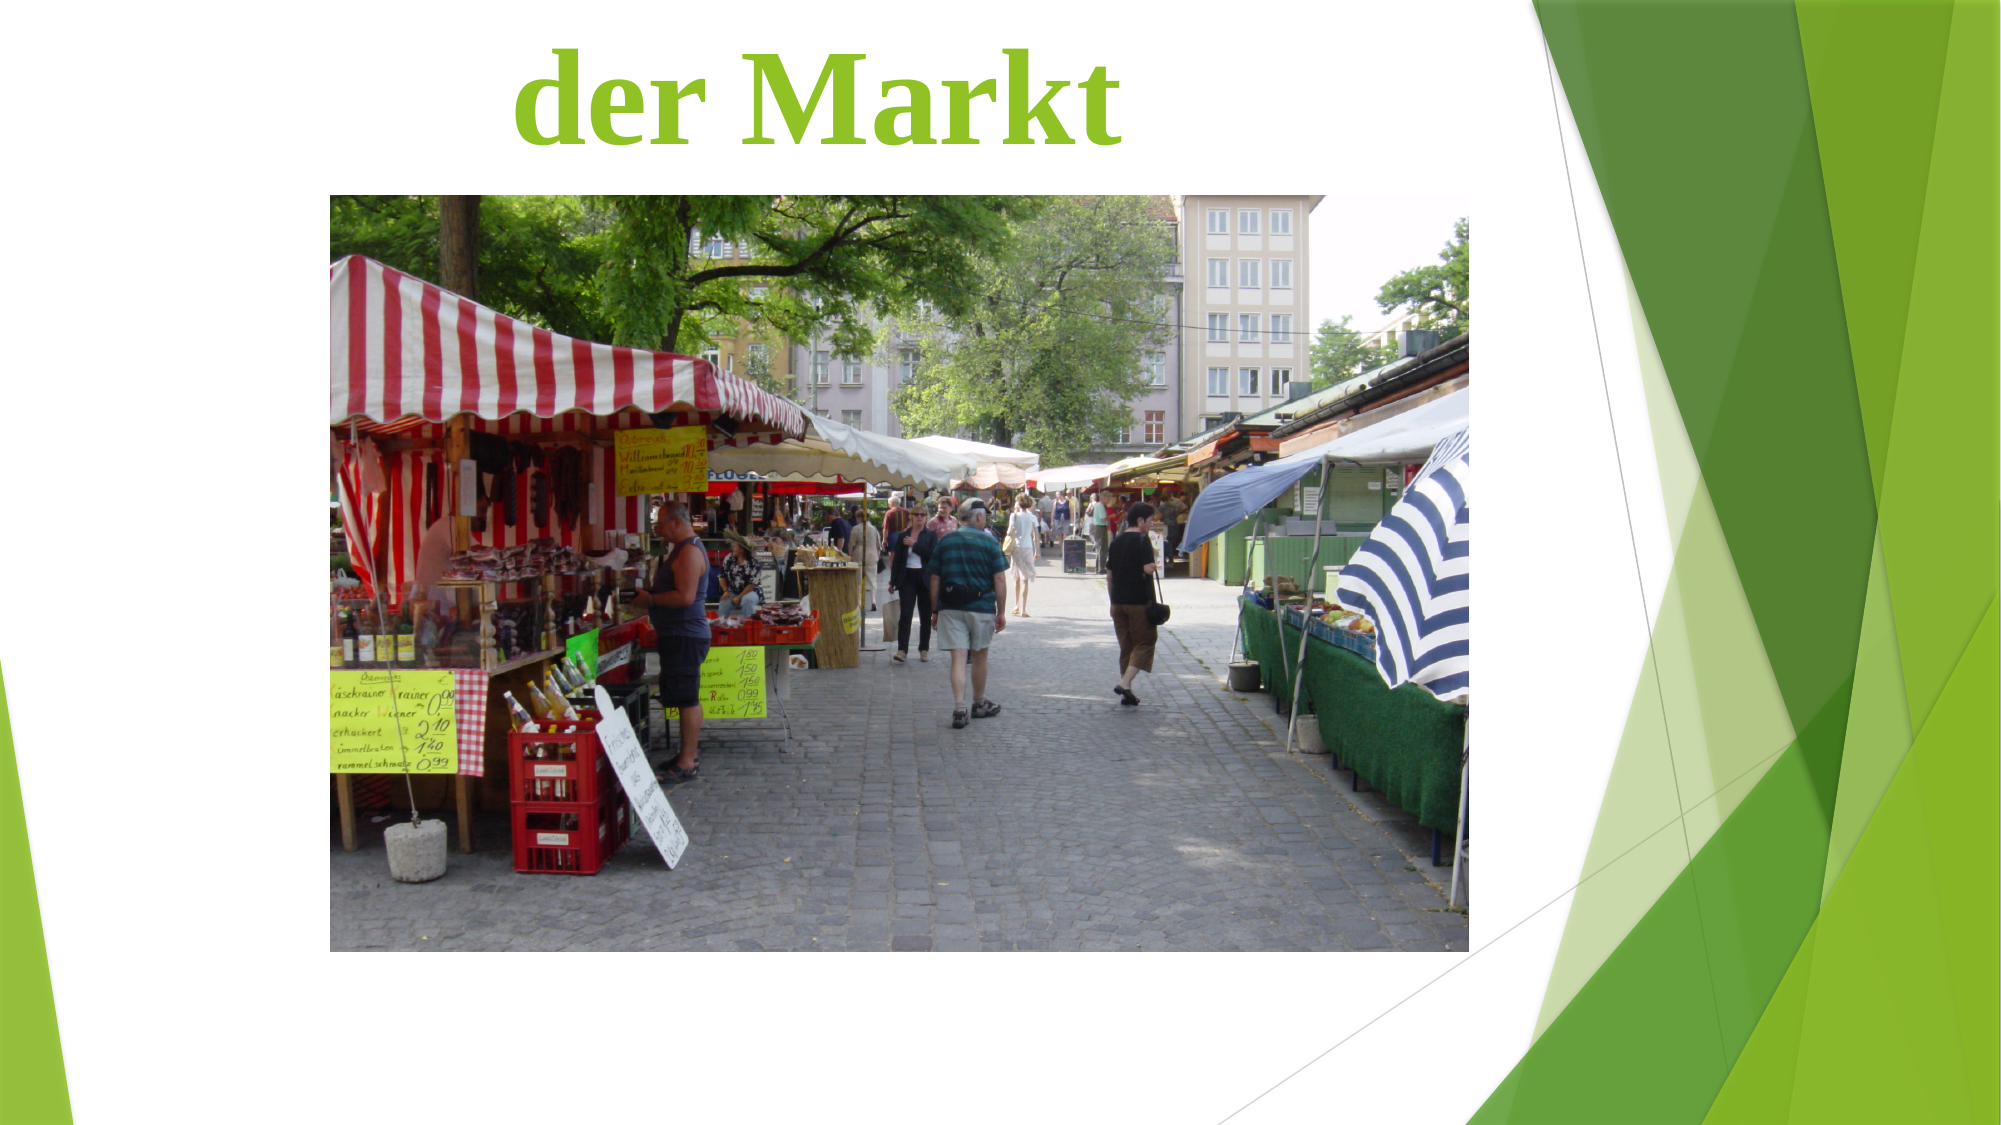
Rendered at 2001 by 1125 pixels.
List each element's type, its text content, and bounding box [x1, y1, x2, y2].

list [329, 195, 1470, 953]
title der Markt [111, 0, 1522, 217]
